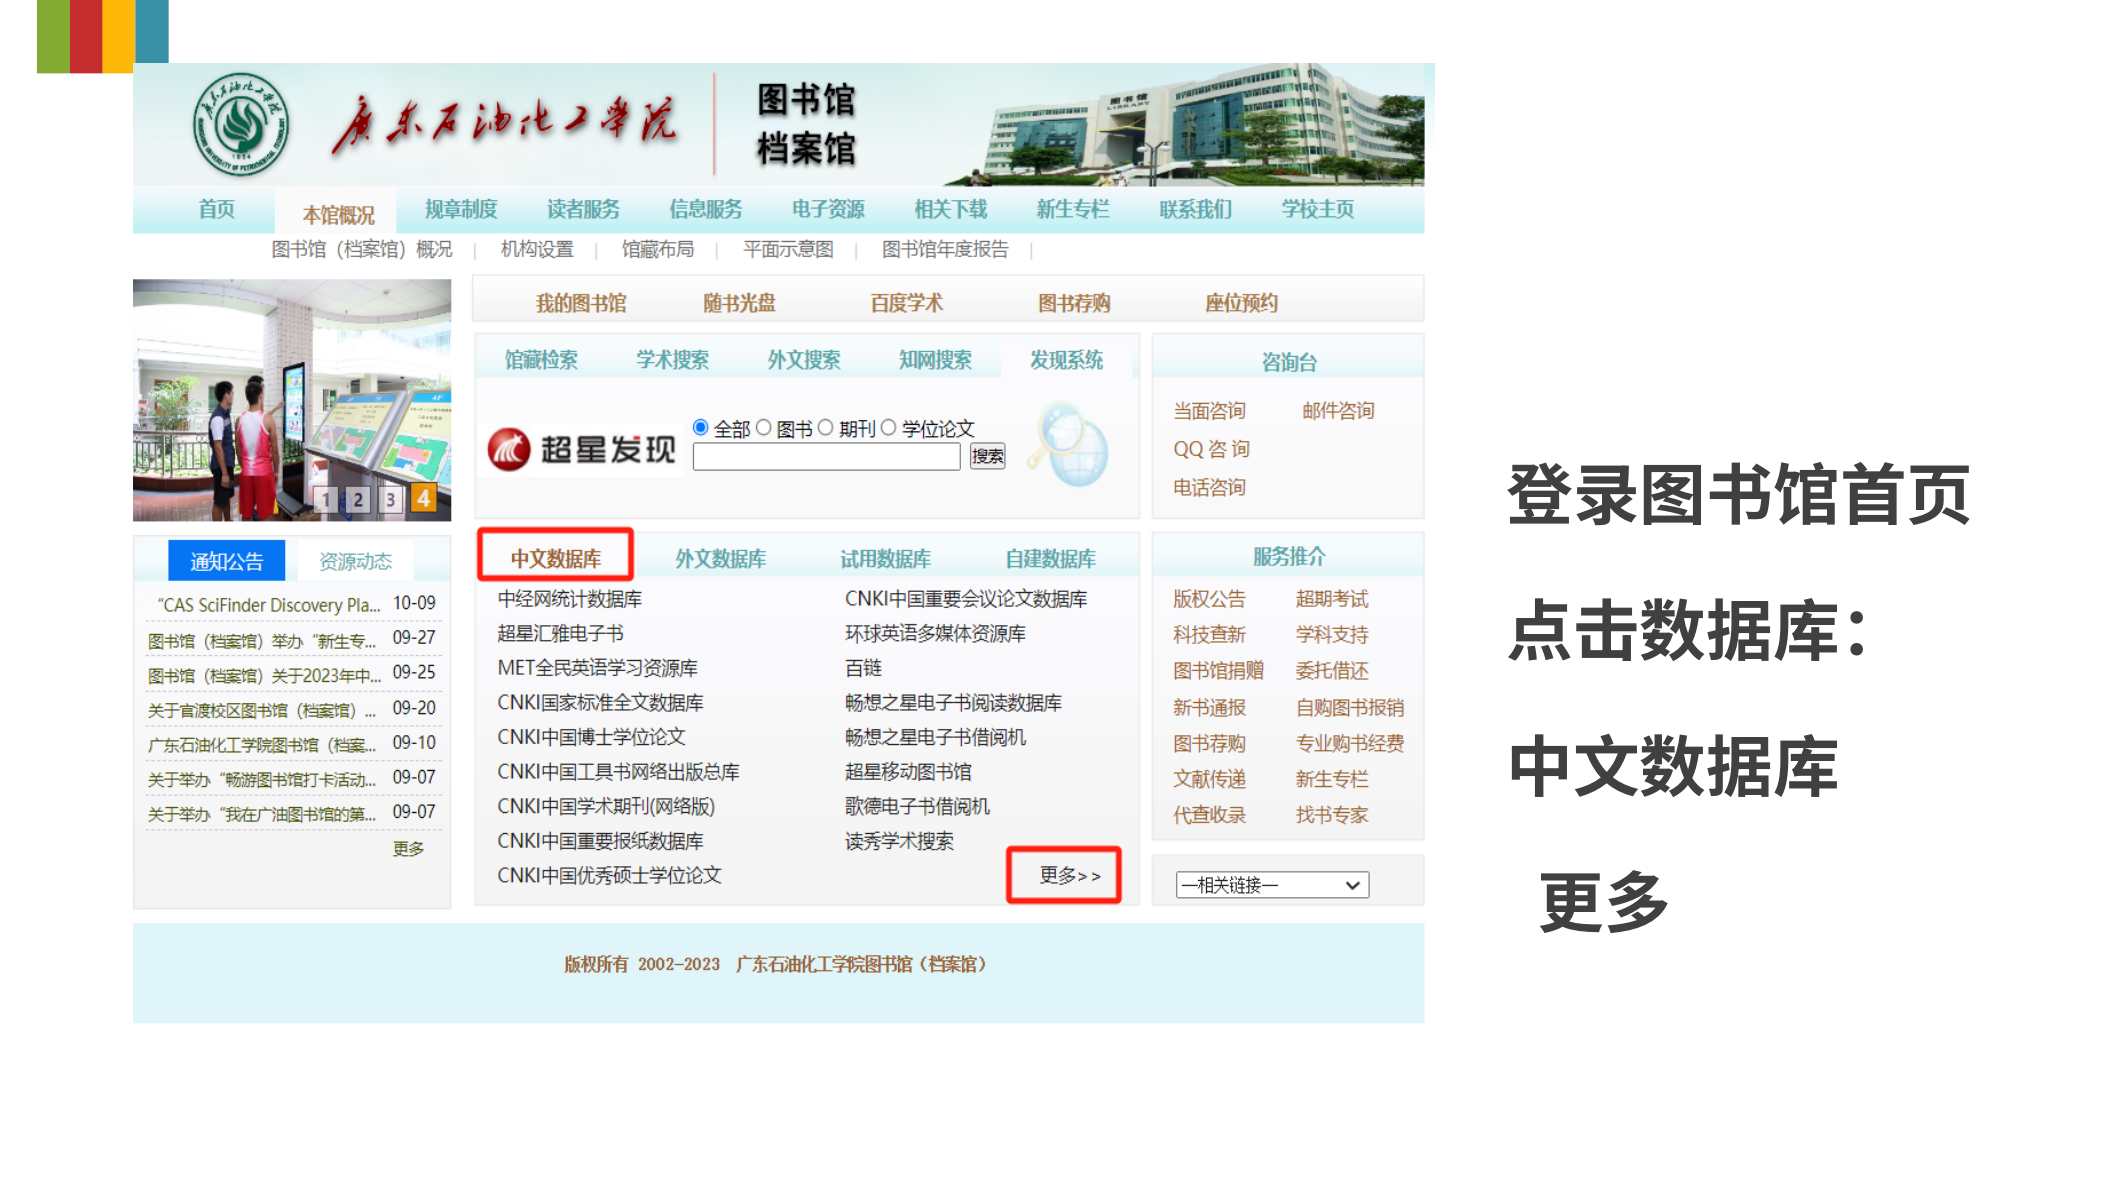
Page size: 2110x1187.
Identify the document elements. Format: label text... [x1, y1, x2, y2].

text_box 登录图书馆首页 点击数据库： 中文数据库 更多 [1491, 389, 2040, 948]
picture [133, 63, 1435, 1032]
